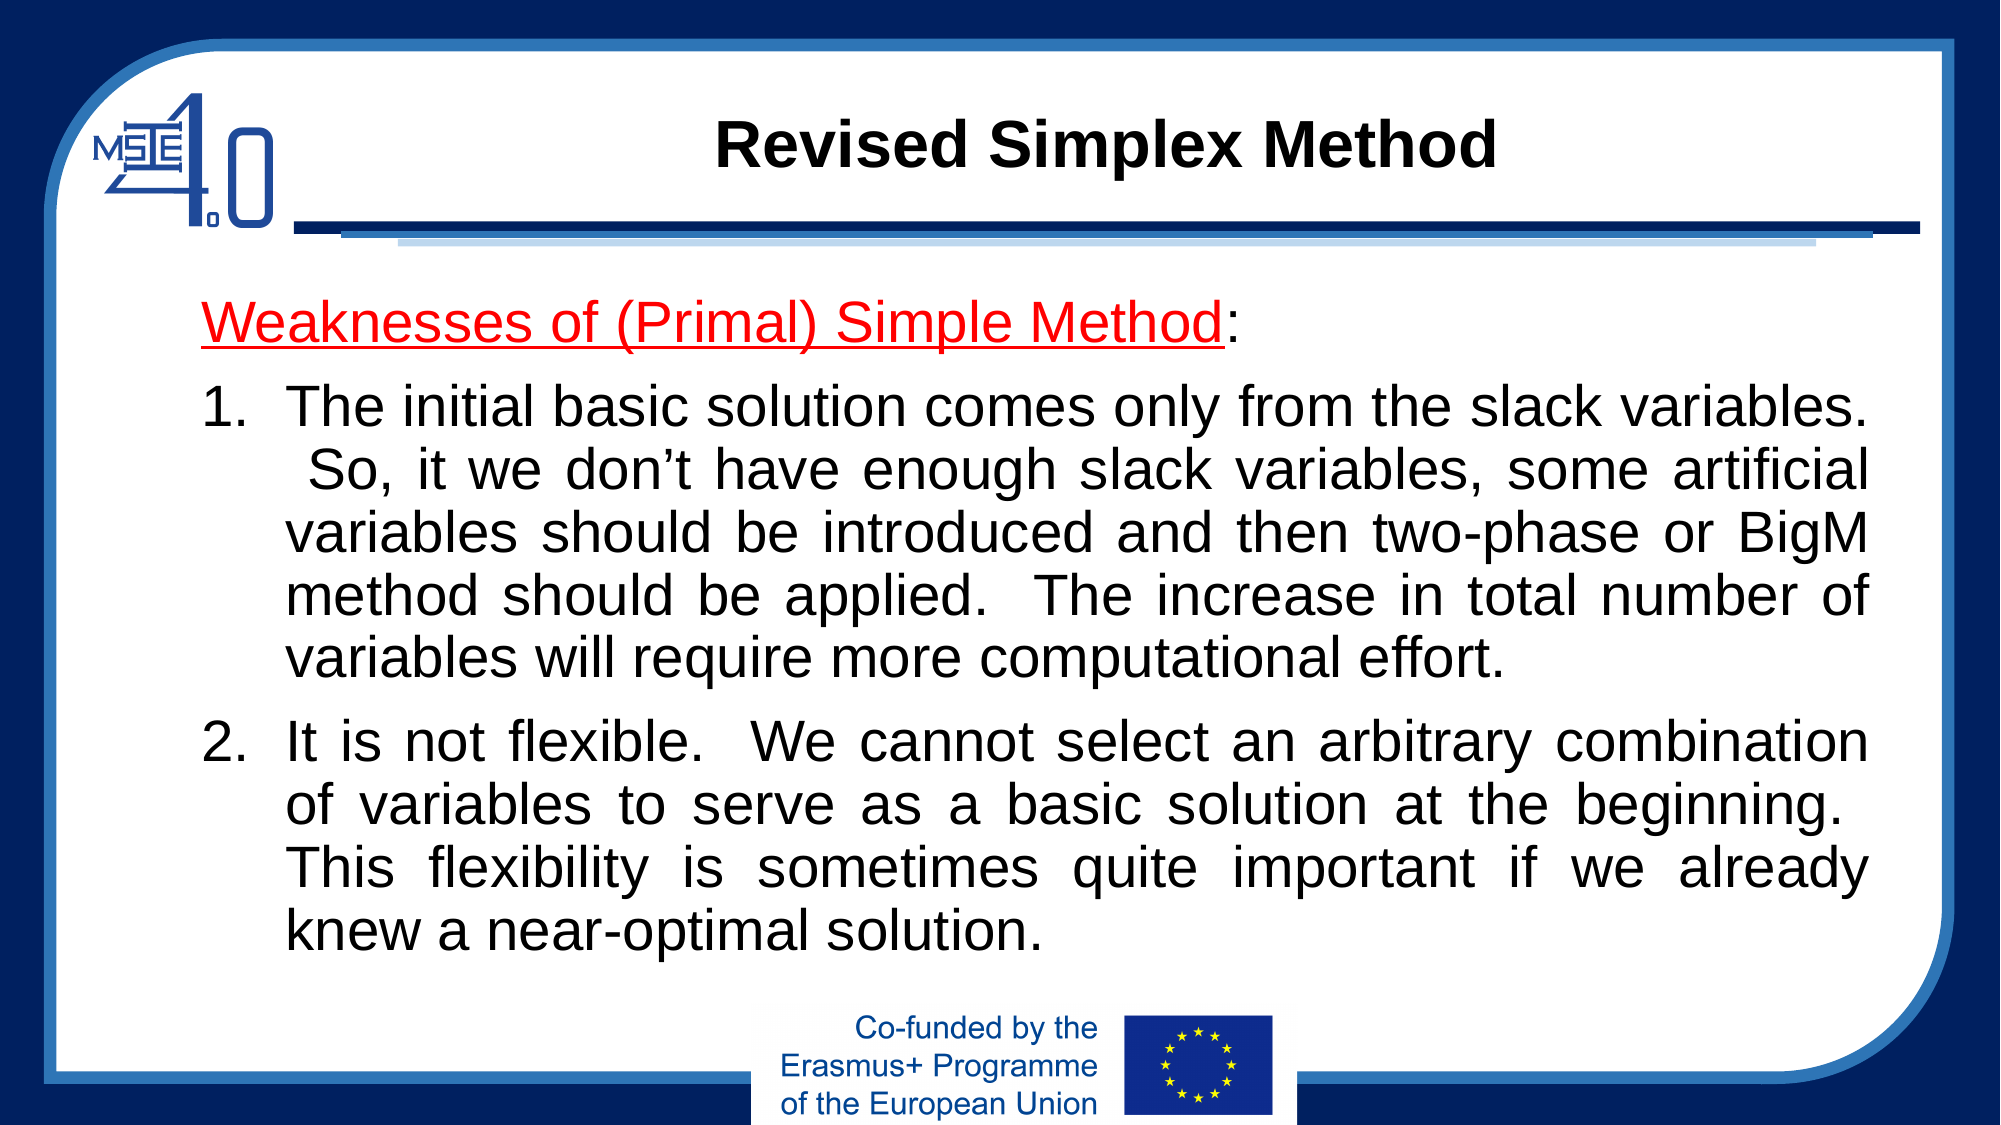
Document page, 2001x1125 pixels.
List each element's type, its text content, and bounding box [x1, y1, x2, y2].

picture [751, 1003, 1298, 1125]
title Revised Simplex Method [294, 73, 1921, 220]
list Weaknesses of (Primal) Simple Method: The initial basic solution comes only from the slack variables. So, it we don’t have enough slack variables, some artificial variables should be introduced and then two-phase or BigM method should be applied. The increase in total number of variables will require more computational effort. It is not flexible. We cannot select an arbitrary combination of variables to serve as a basic solution at the beginning. This flexibility is sometimes quite important if we already knew a near-optimal solution. [186, 285, 1888, 992]
